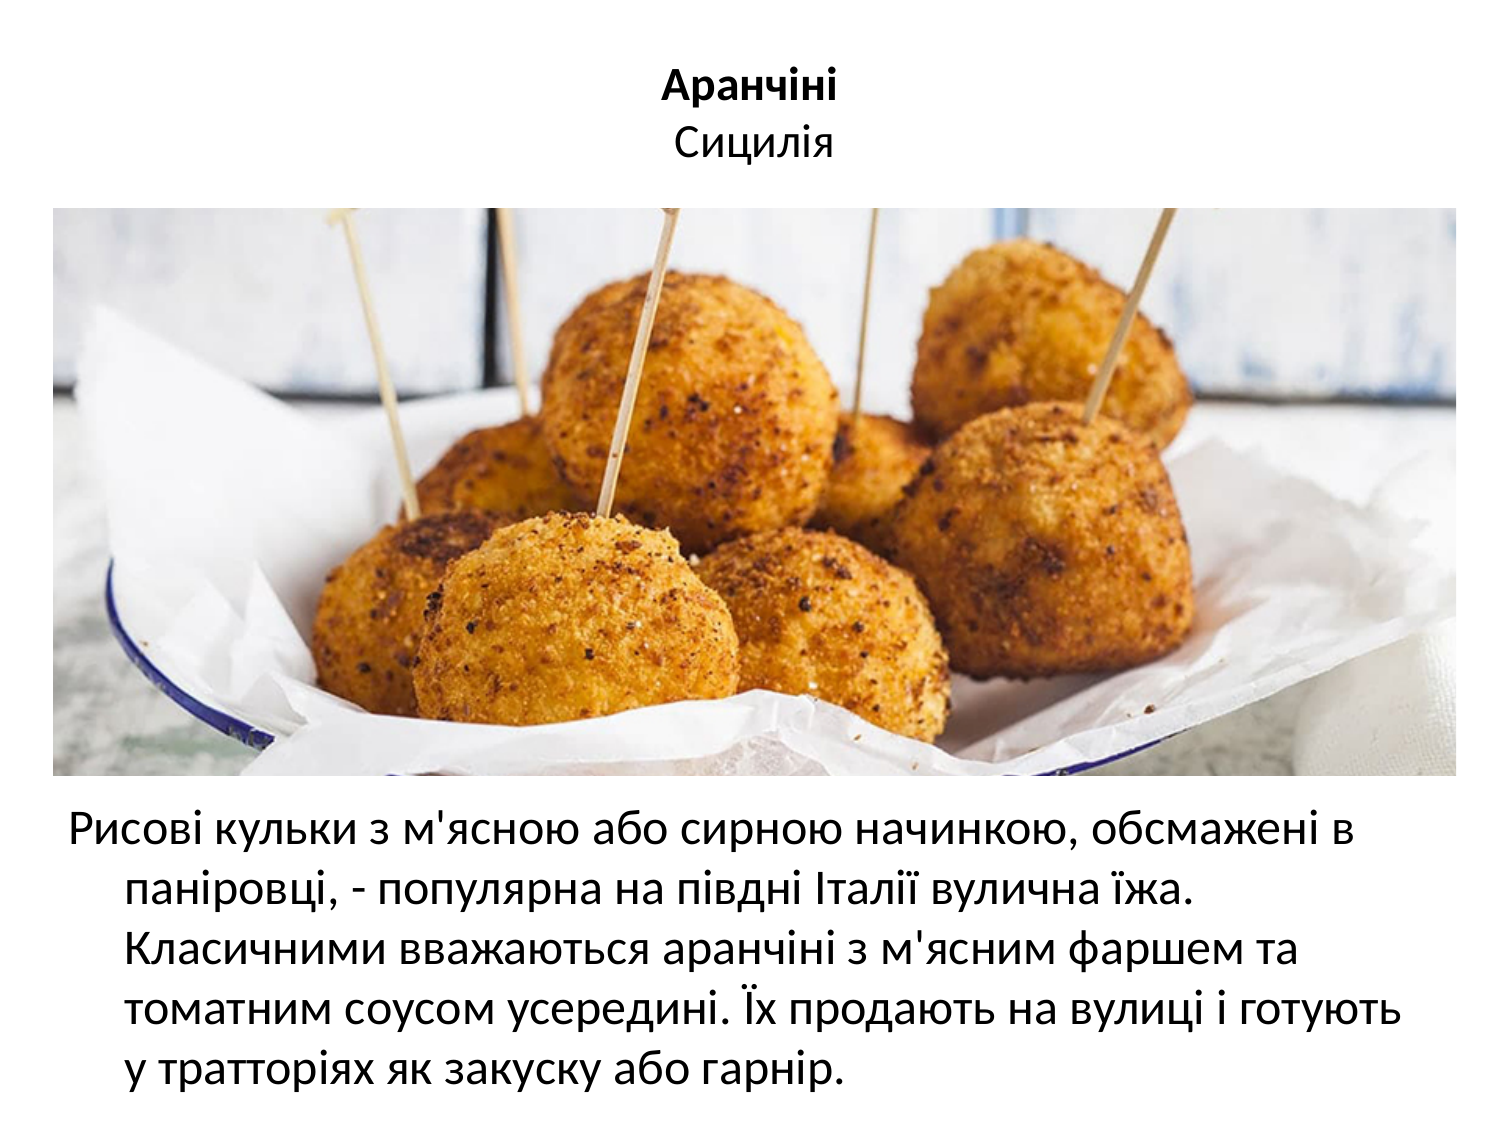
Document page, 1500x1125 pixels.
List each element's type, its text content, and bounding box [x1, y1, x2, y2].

picture [52, 207, 1457, 776]
list Рисові кульки з м'ясною або сирною начинкою, обсмажені в паніровці, - популярна на півдні Італії вулична їжа. Класичними вважаються аранчіні з м'ясним фаршем та томатним соусом усередині. Їх продають на вулиці і готують у тратторіях як закуску або гарнір. [53, 786, 1425, 1005]
title Аранчіні Сицилія [75, 45, 1425, 206]
